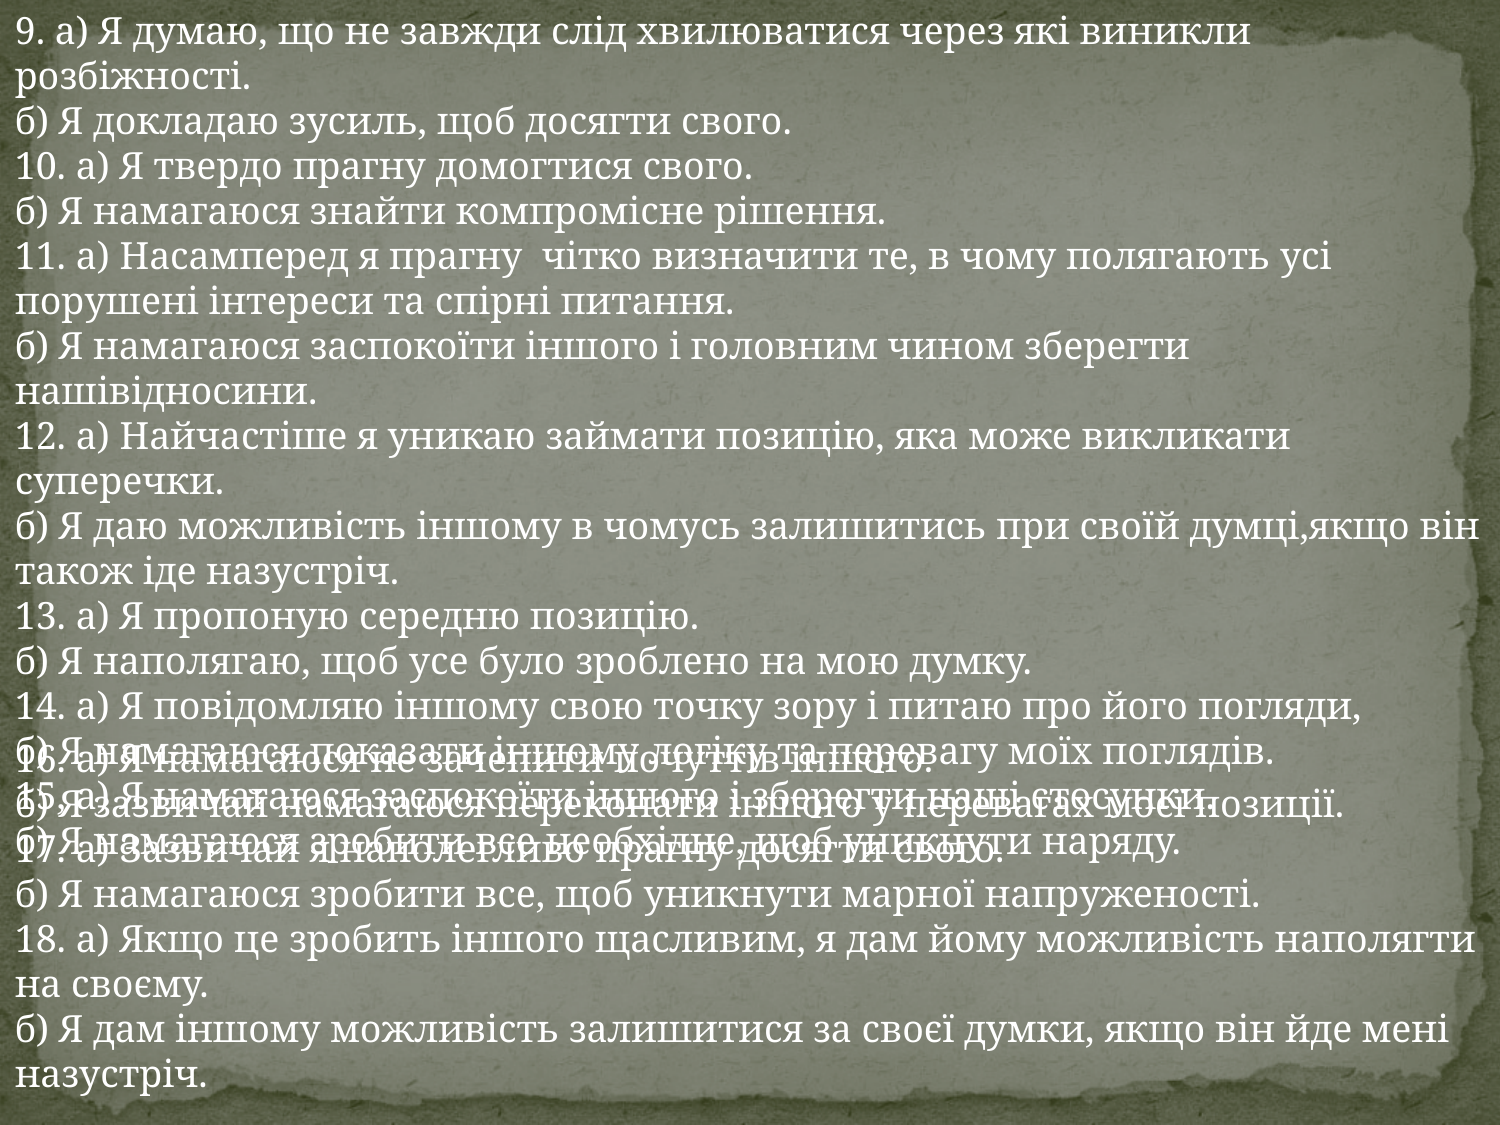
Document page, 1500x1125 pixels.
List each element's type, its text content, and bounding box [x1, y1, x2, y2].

text_box 9. а) Я думаю, що не завжди слід хвилюватися через які виникли розбіжності. б) Я докладаю зусиль, щоб досягти свого. 10. а) Я твердо прагну домогтися свого. б) Я намагаюся знайти компромісне рішення. 11. а) Насамперед я прагну чітко визначити те, в чому полягають усі порушені інтереси та спірні питання. б) Я намагаюся заспокоїти іншого і головним чином зберегти нашівідносини. 12. а) Найчастіше я уникаю займати позицію, яка може викликати суперечки. б) Я даю можливість іншому в чомусь залишитись при своїй думці,якщо він також іде назустріч. 13. а) Я пропоную середню позицію. б) Я наполягаю, щоб усе було зроблено на мою думку. 14. а) Я повідомляю іншому свою точку зору і питаю про його погляди, б) Я намагаюся показати іншому логіку та перевагу моїх поглядів. 15, а) Я намагаюся заспокоїти іншого і зберегти наші стосунки. б) Я намагаюся зробити все необхідне, щоб уникнути наряду. [0, 0, 1500, 727]
text_box 16. а) Я намагаюся не зачепити почуттів іншого. б) Я зазвичай намагаюся переконати іншого у перевагах моєї позиції. 17. а) Зазвичай я наполегливо прагну досягти свого. б) Я намагаюся зробити все, щоб уникнути марної напруженості. 18. а) Якщо це зробить іншого щасливим, я дам йому можливість наполягти на своєму. б) Я дам іншому можливість залишитися за своєї думки, якщо він йде мені назустріч. [0, 727, 1500, 1103]
